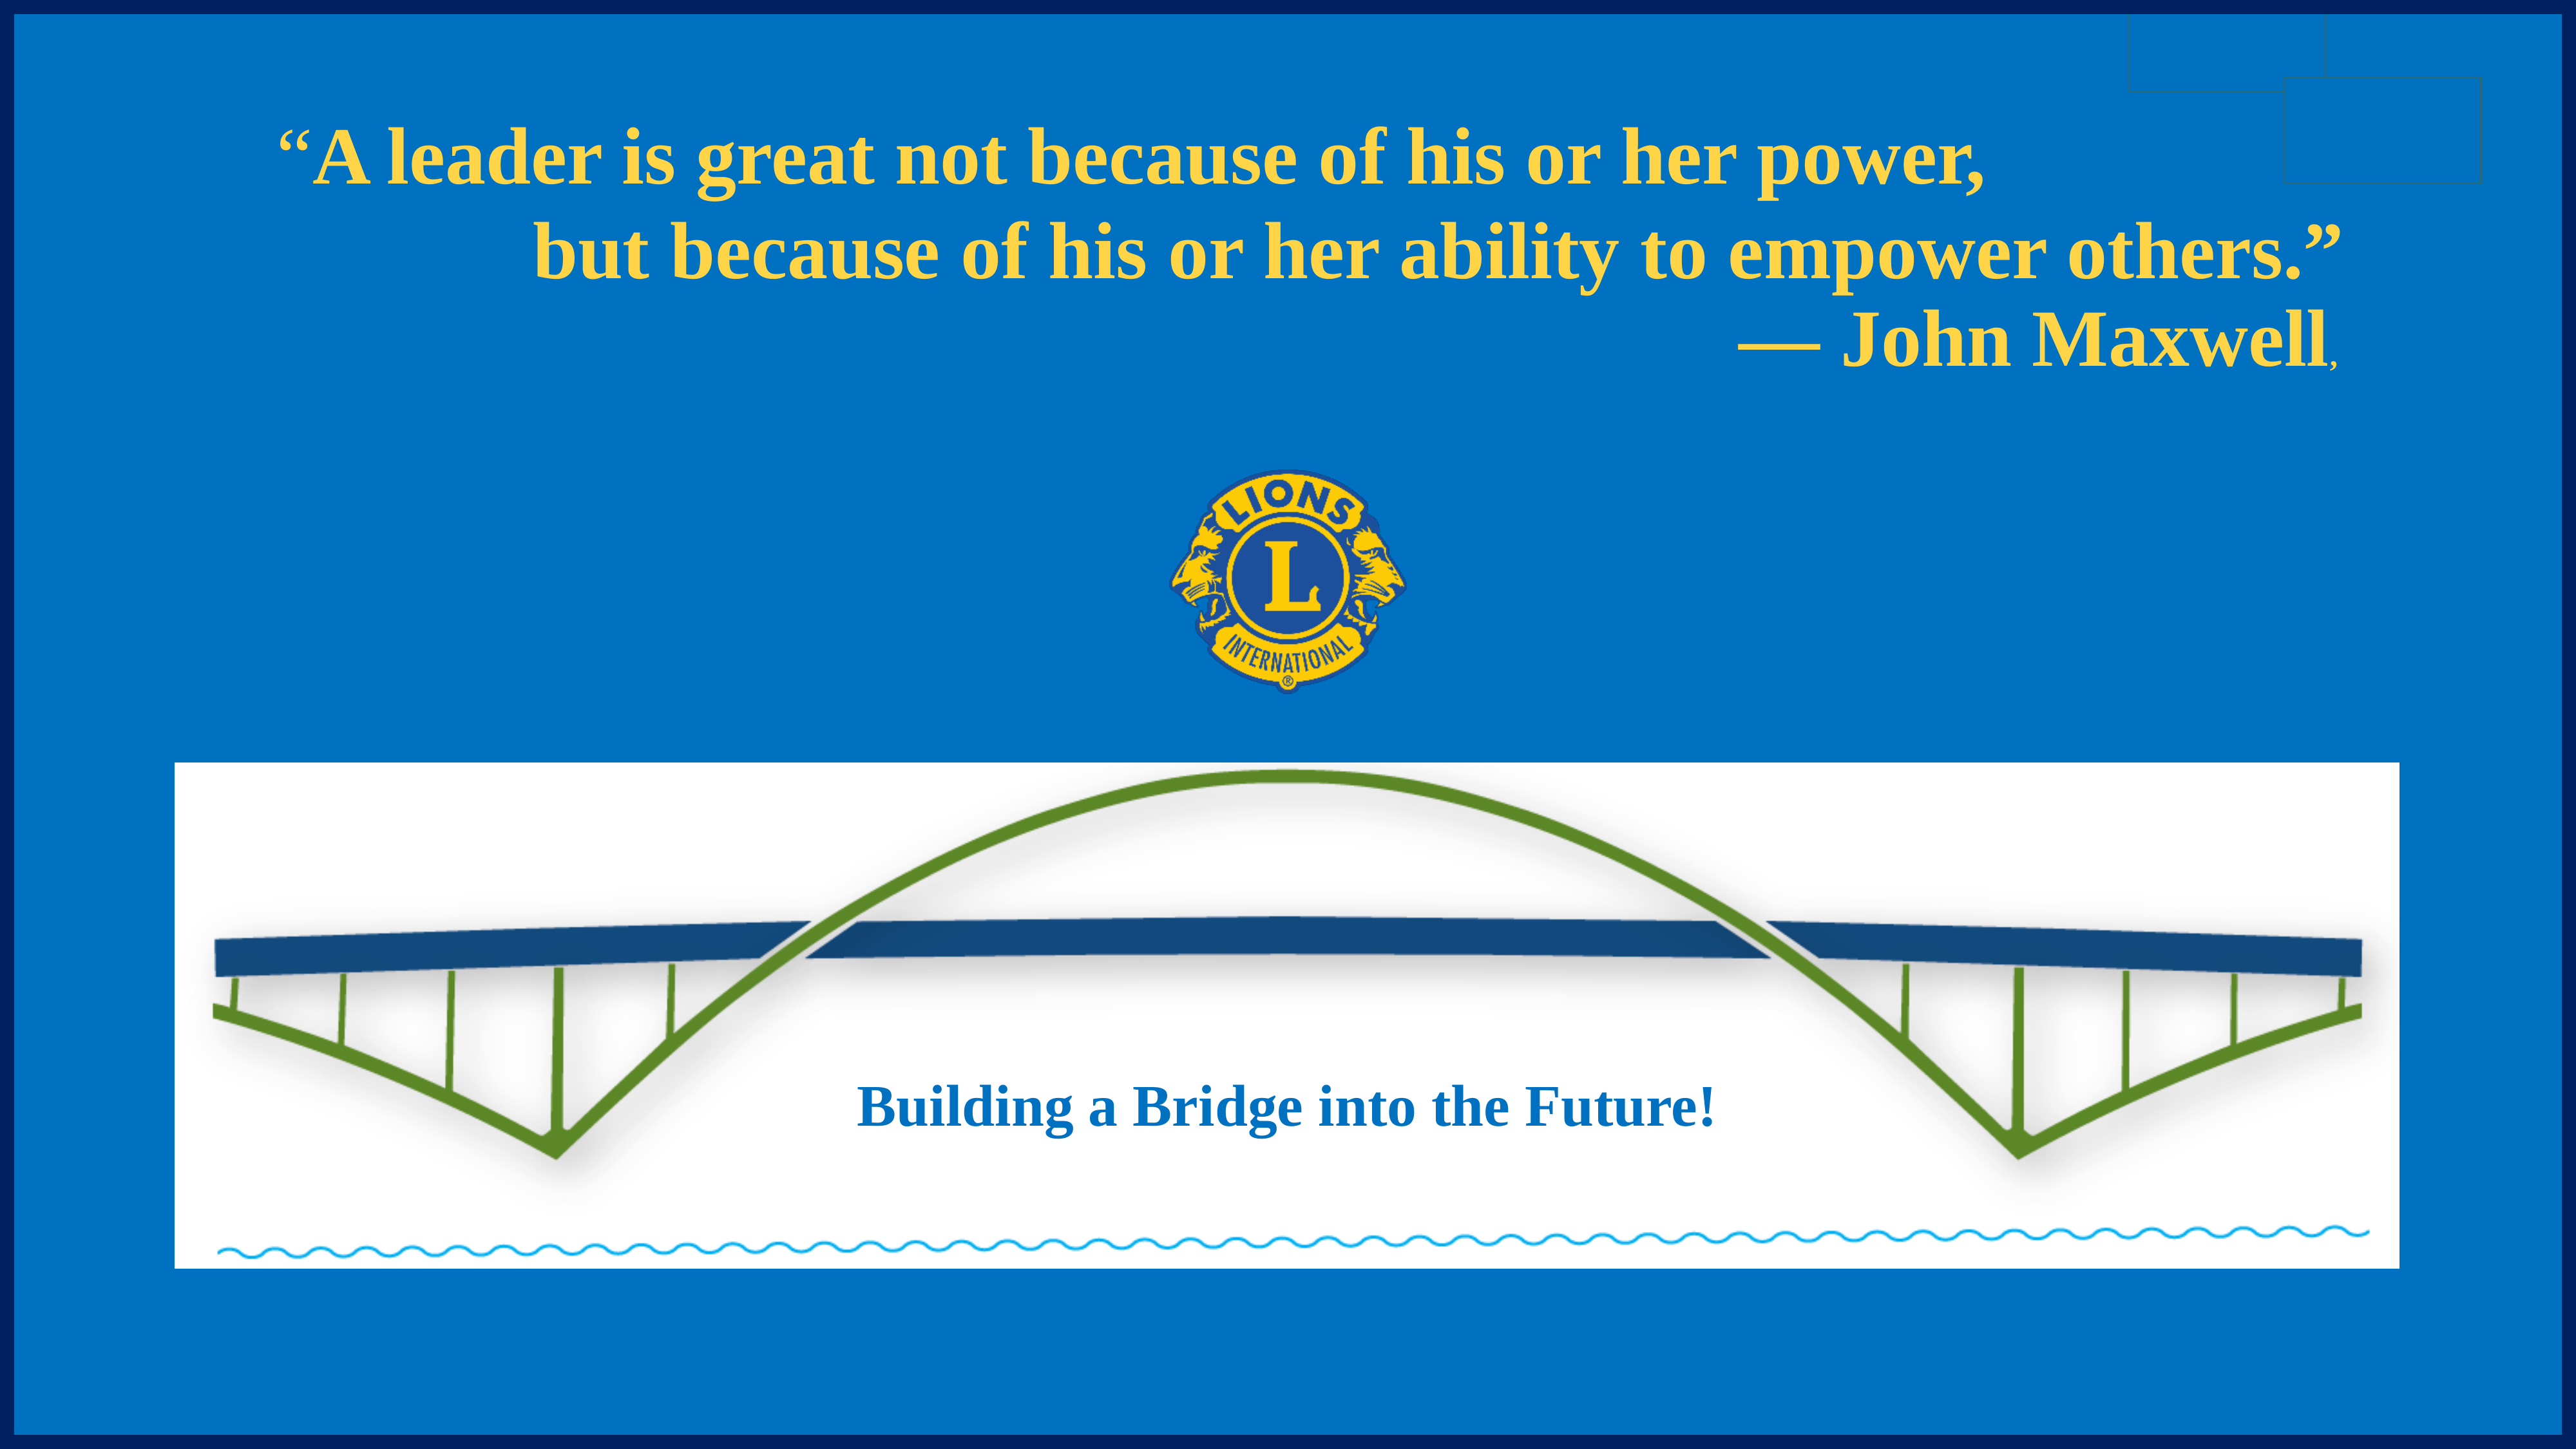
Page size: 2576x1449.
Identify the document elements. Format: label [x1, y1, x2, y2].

text_box [0, 0, 2576, 1449]
